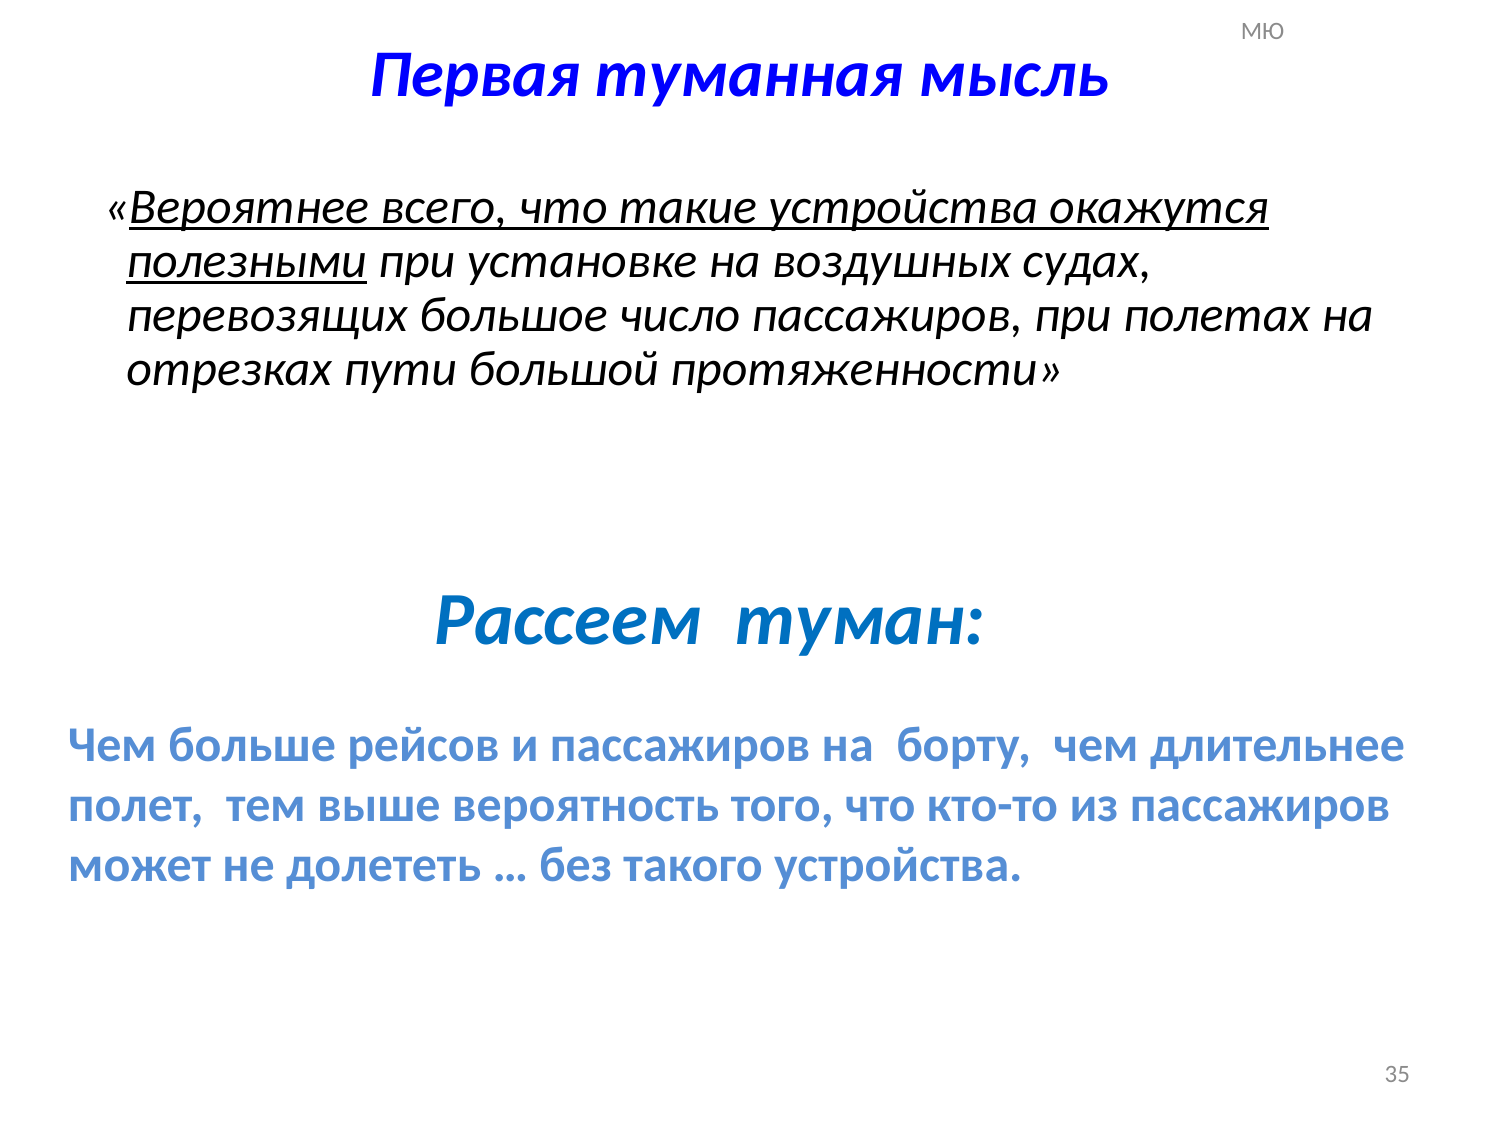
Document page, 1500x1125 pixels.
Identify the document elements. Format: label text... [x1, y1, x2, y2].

list «Вероятнее всего, что такие устройства окажутся полезными при установке на воздушных судах, перевозящих большое число пассажиров, при полетах на отрезках пути большой протяженности» [54, 172, 1445, 419]
slide_number 35 [1074, 1042, 1425, 1103]
text_box Чем больше рейсов и пассажиров на борту, чем длительнее полет, тем выше вероятность того, что кто-то из пассажиров может не долететь … без такого устройства. [53, 704, 1471, 959]
text_box Первая туманная мысль [64, 16, 1415, 123]
text_box Рассеем туман: [419, 562, 1001, 668]
footer МЮ [1025, 0, 1500, 60]
